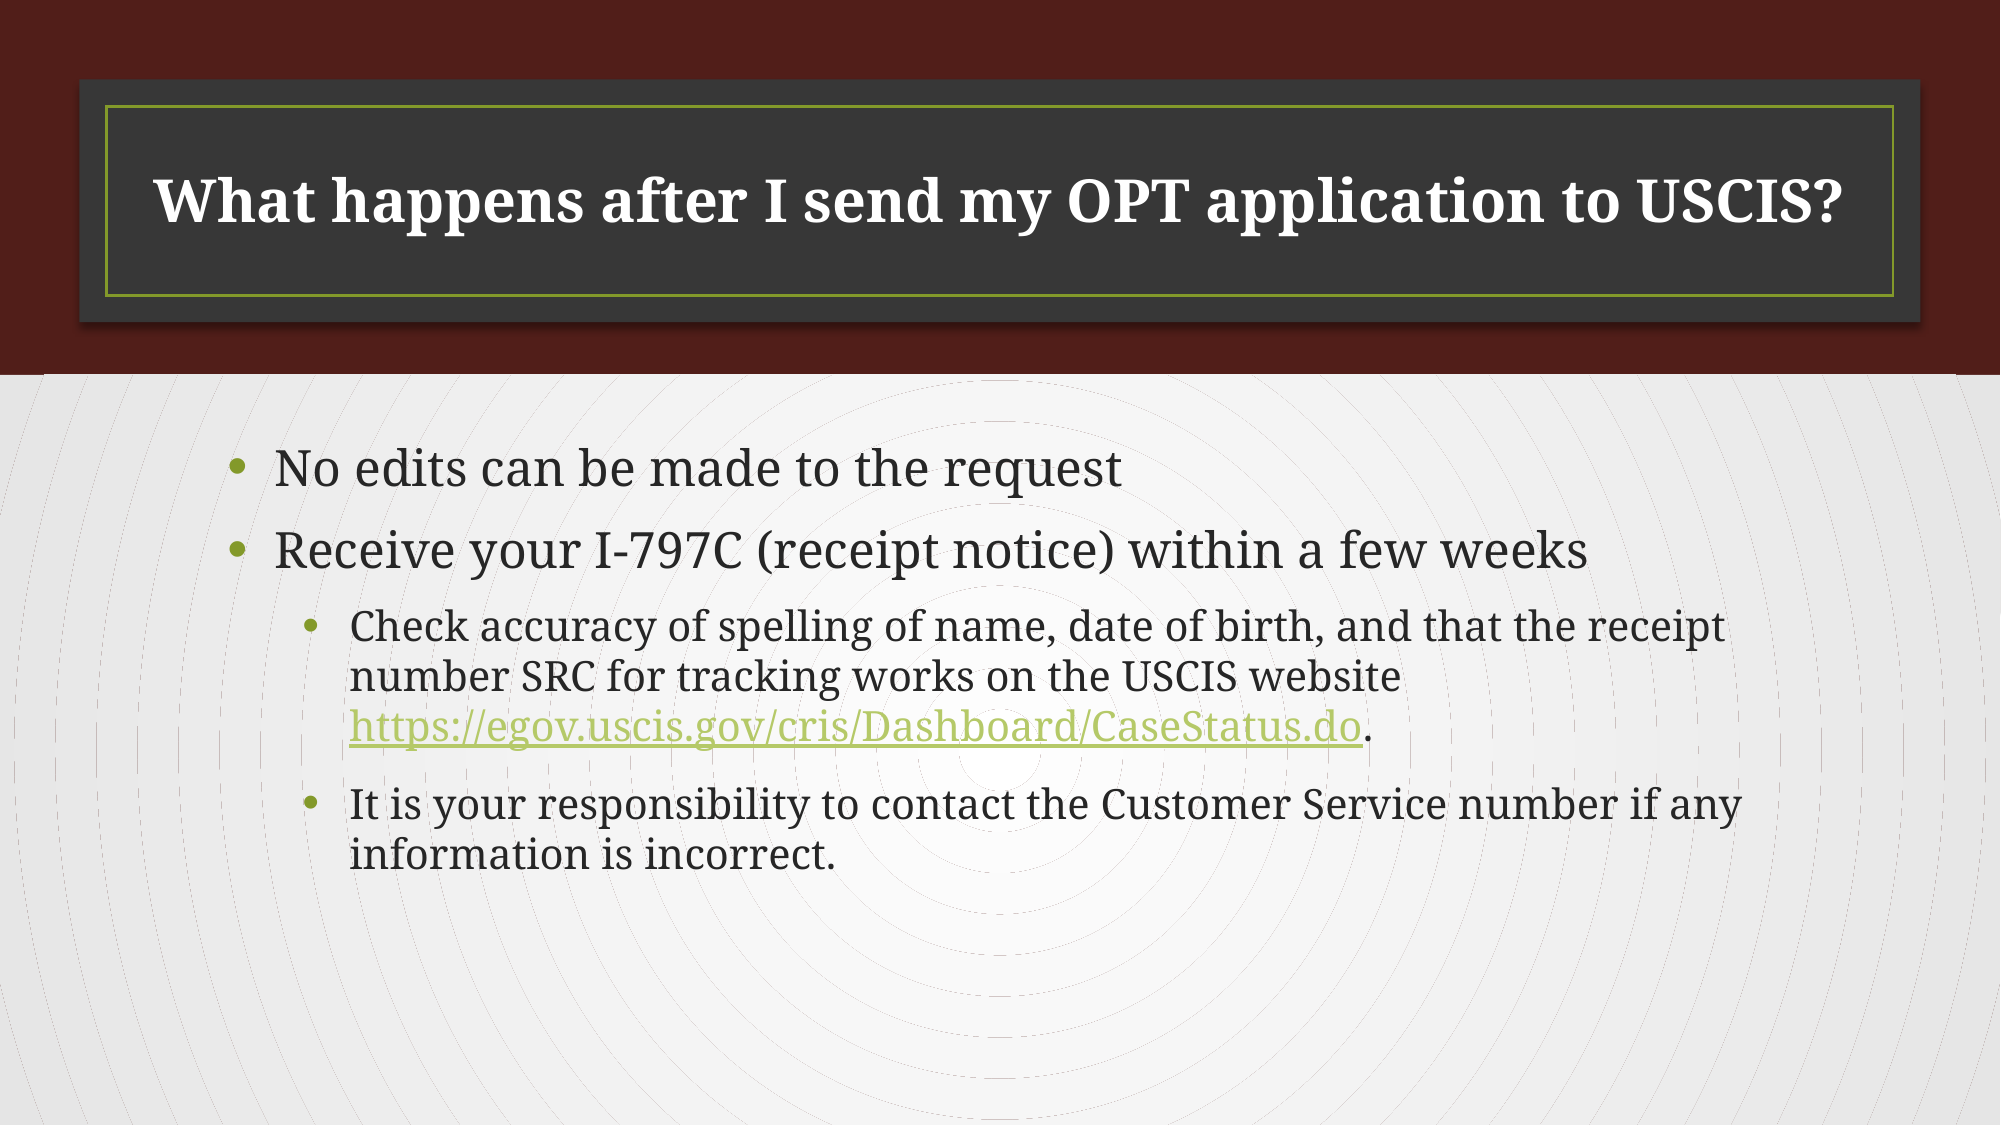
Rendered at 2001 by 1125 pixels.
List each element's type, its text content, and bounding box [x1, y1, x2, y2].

list No edits can be made to the request Receive your I-797C (receipt notice) within a few weeks Check accuracy of spelling of name, date of birth, and that the receipt number SRC for tracking works on the USCIS website https://egov.uscis.gov/cris/Dashboard/CaseStatus.do. It is your responsibility to contact the Customer Service number if any information is incorrect. [212, 428, 1788, 964]
text_box [106, 106, 1894, 296]
text_box [0, 0, 2000, 374]
text_box [0, 374, 2000, 1125]
text_box [78, 78, 1922, 323]
